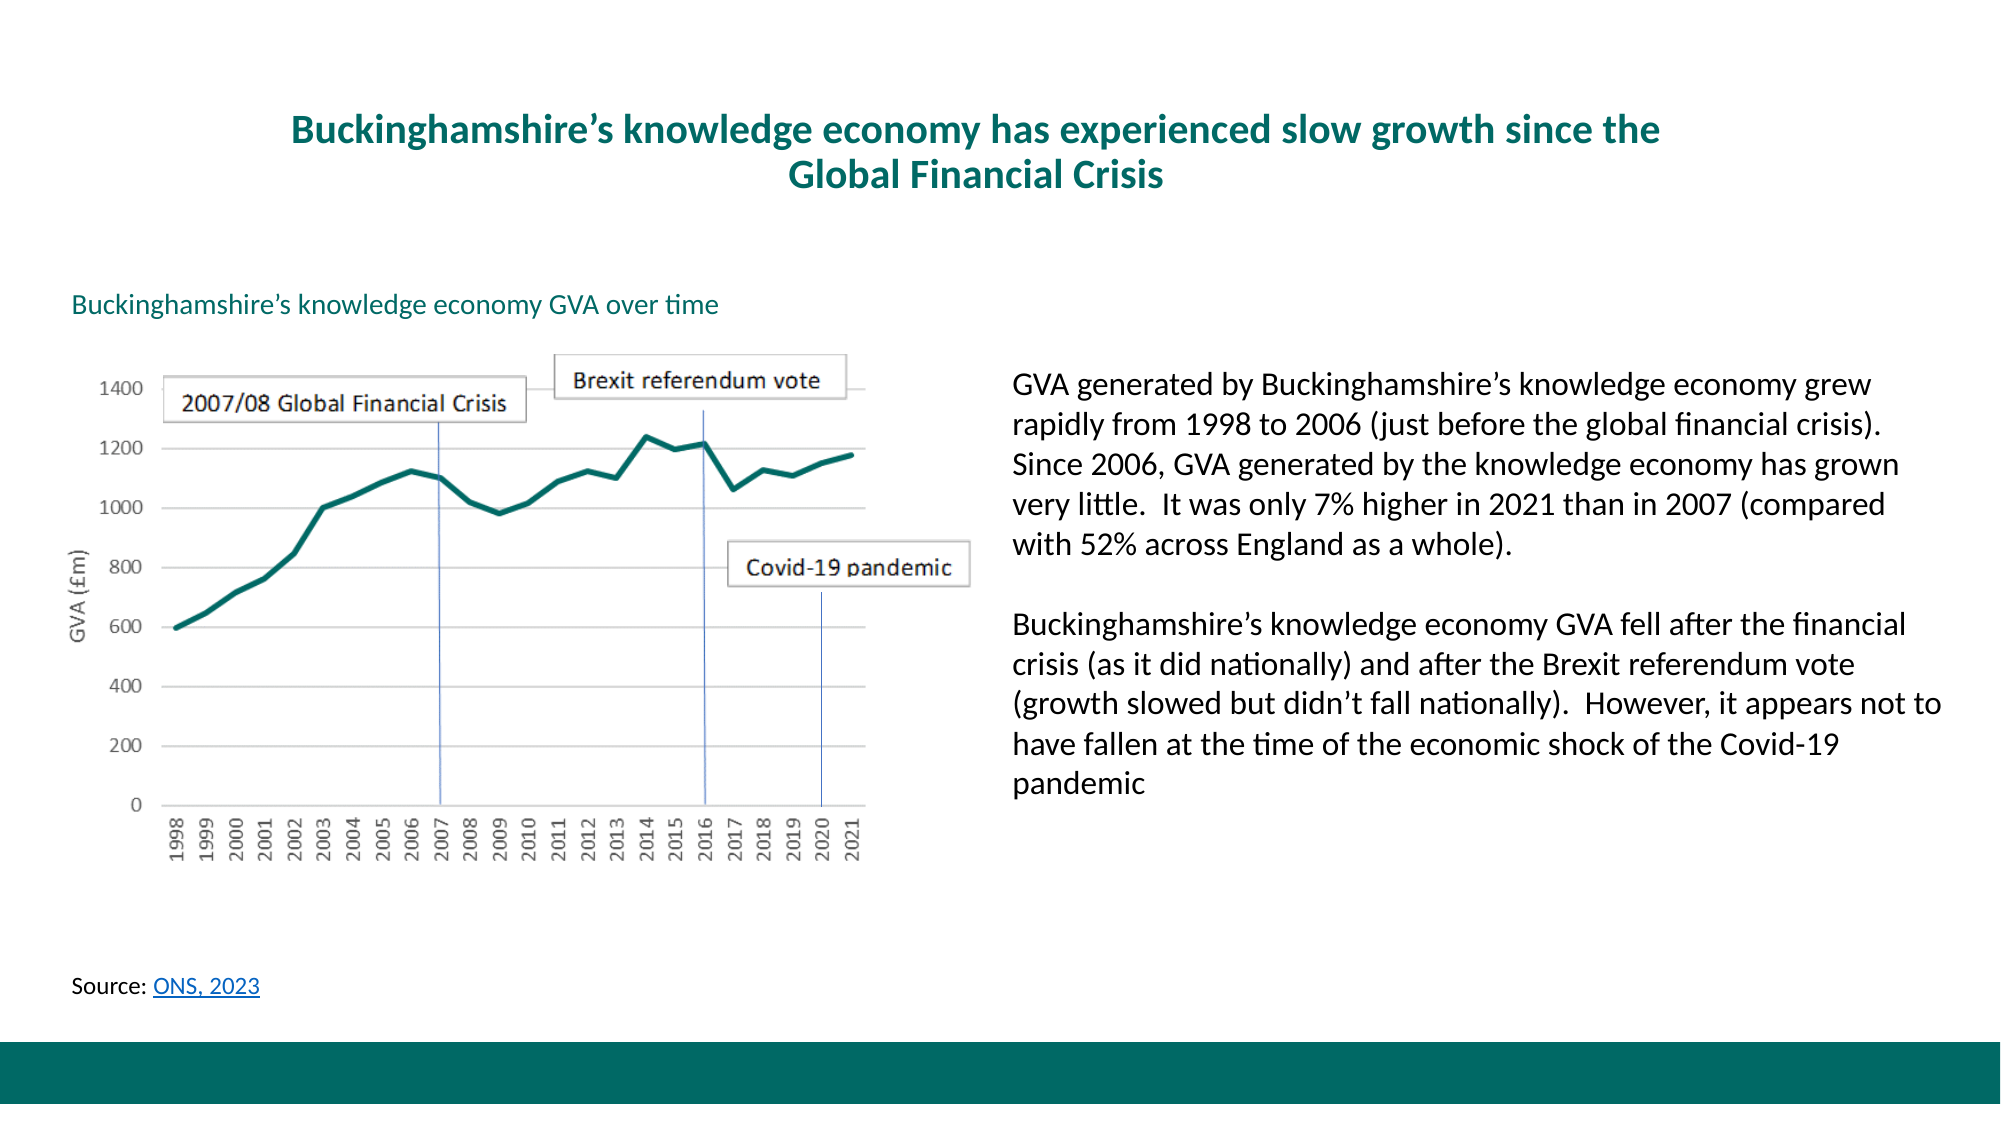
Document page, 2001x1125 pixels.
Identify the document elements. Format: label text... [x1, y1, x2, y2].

title Buckinghamshire’s knowledge economy has experienced slow growth since the Global Financial Crisis [265, 84, 1687, 222]
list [32, 363, 892, 879]
text_box Source: ONS, 2023 [56, 962, 550, 1008]
text_box GVA generated by Buckinghamshire’s knowledge economy grew rapidly from 1998 to 2006 (just before the global financial crisis). Since 2006, GVA generated by the knowledge economy has grown very little. It was only 7% higher in 2021 than in 2007 (compared with 52% across England as a whole). Buckinghamshire’s knowledge economy GVA fell after the financial crisis (as it did nationally) and after the Brexit referendum vote (growth slowed but didn’t fall nationally). However, it appears not to have fallen at the time of the economic shock of the Covid-19 pandemic [997, 354, 1968, 809]
picture [163, 354, 977, 593]
text_box Buckinghamshire’s knowledge economy GVA over time [56, 277, 963, 328]
